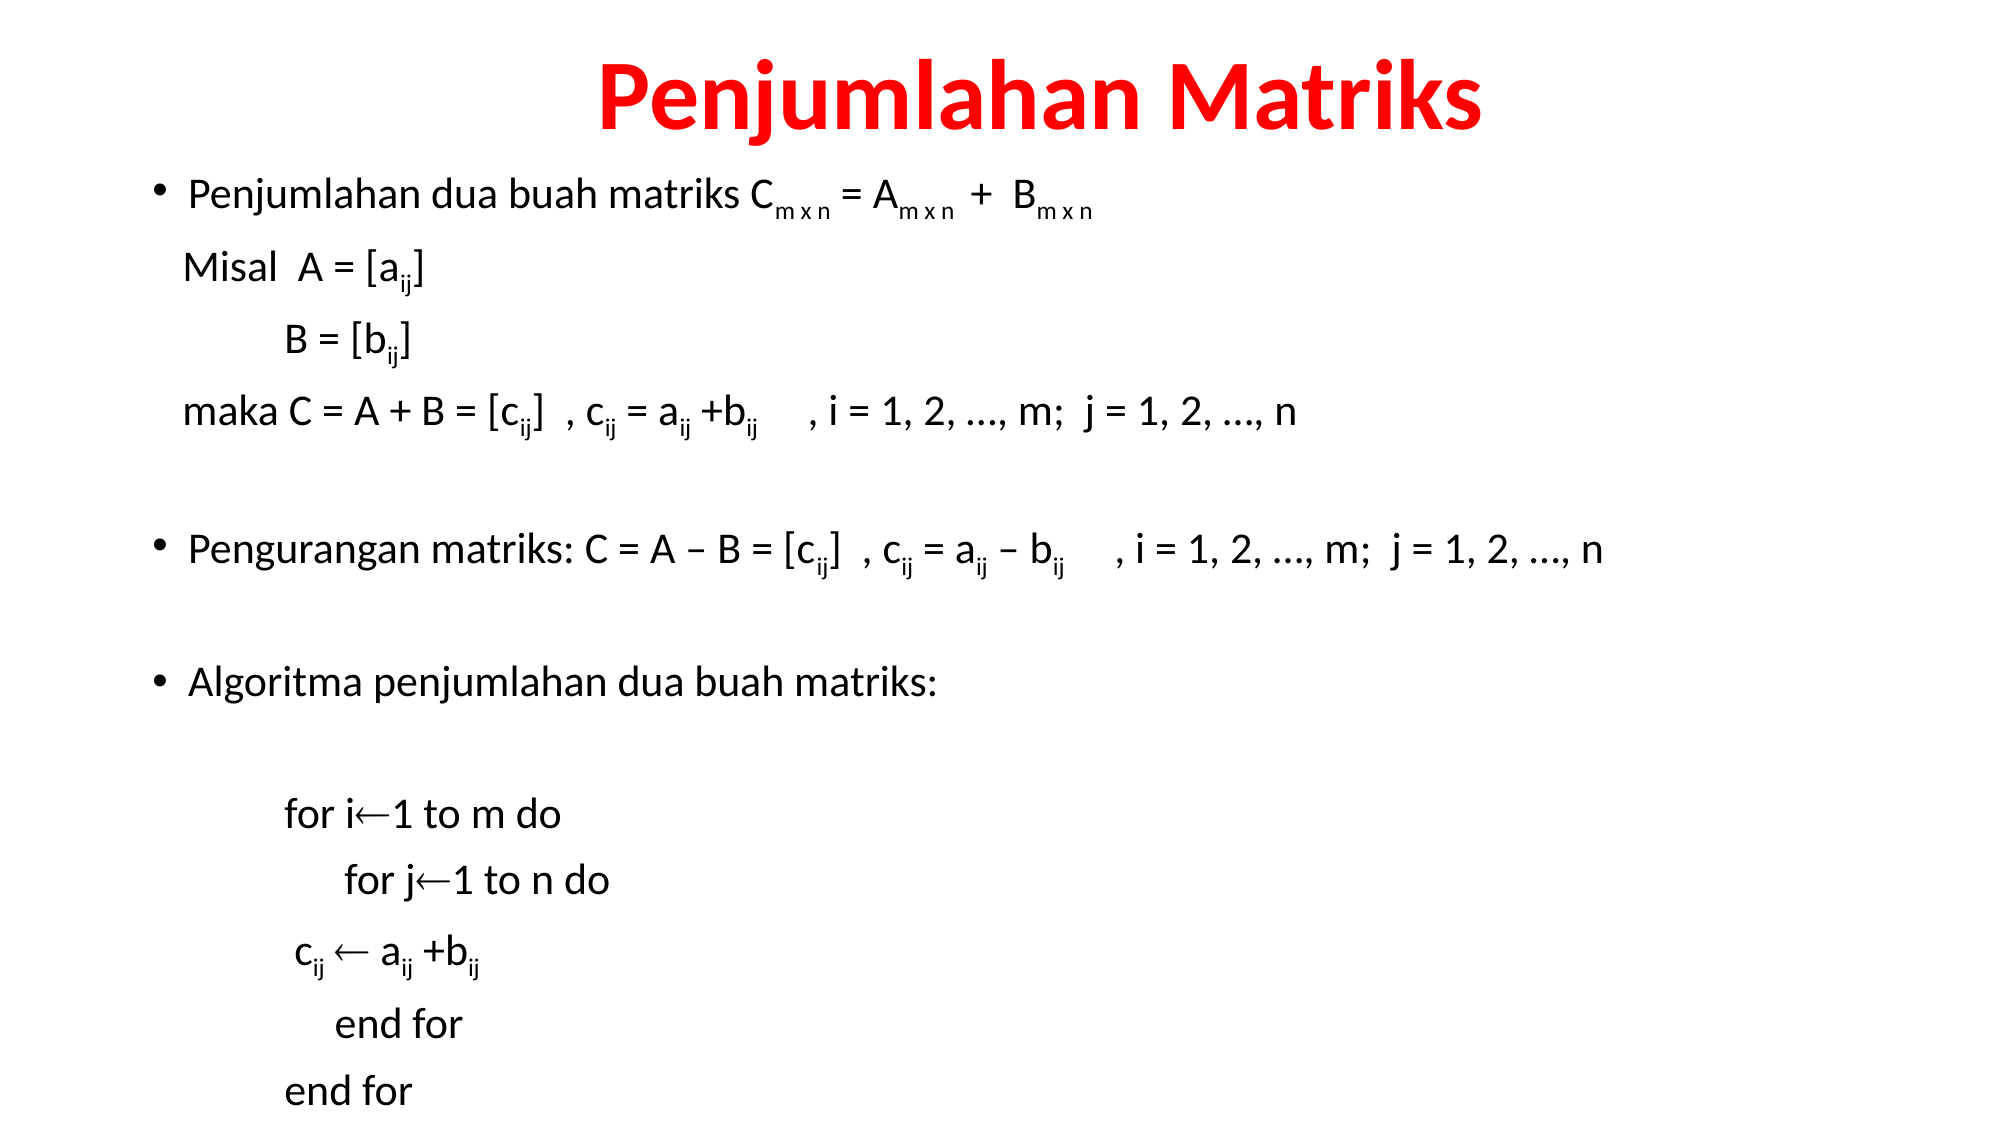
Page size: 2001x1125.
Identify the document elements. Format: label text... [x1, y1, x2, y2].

list Penjumlahan dua buah matriks Cm x n = Am x n + Bm x n Misal A = [aij] B = [bij] maka C = A + B = [cij] , cij = aij +bij , i = 1, 2, …, m; j = 1, 2, …, n Pengurangan matriks: C = A – B = [cij] , cij = aij – bij , i = 1, 2, …, m; j = 1, 2, …, n Algoritma penjumlahan dua buah matriks: for i1 to m do for j1 to n do cij  aij +bij end for end for [137, 158, 1863, 1125]
text_box Penjumlahan Matriks [582, 22, 1500, 157]
